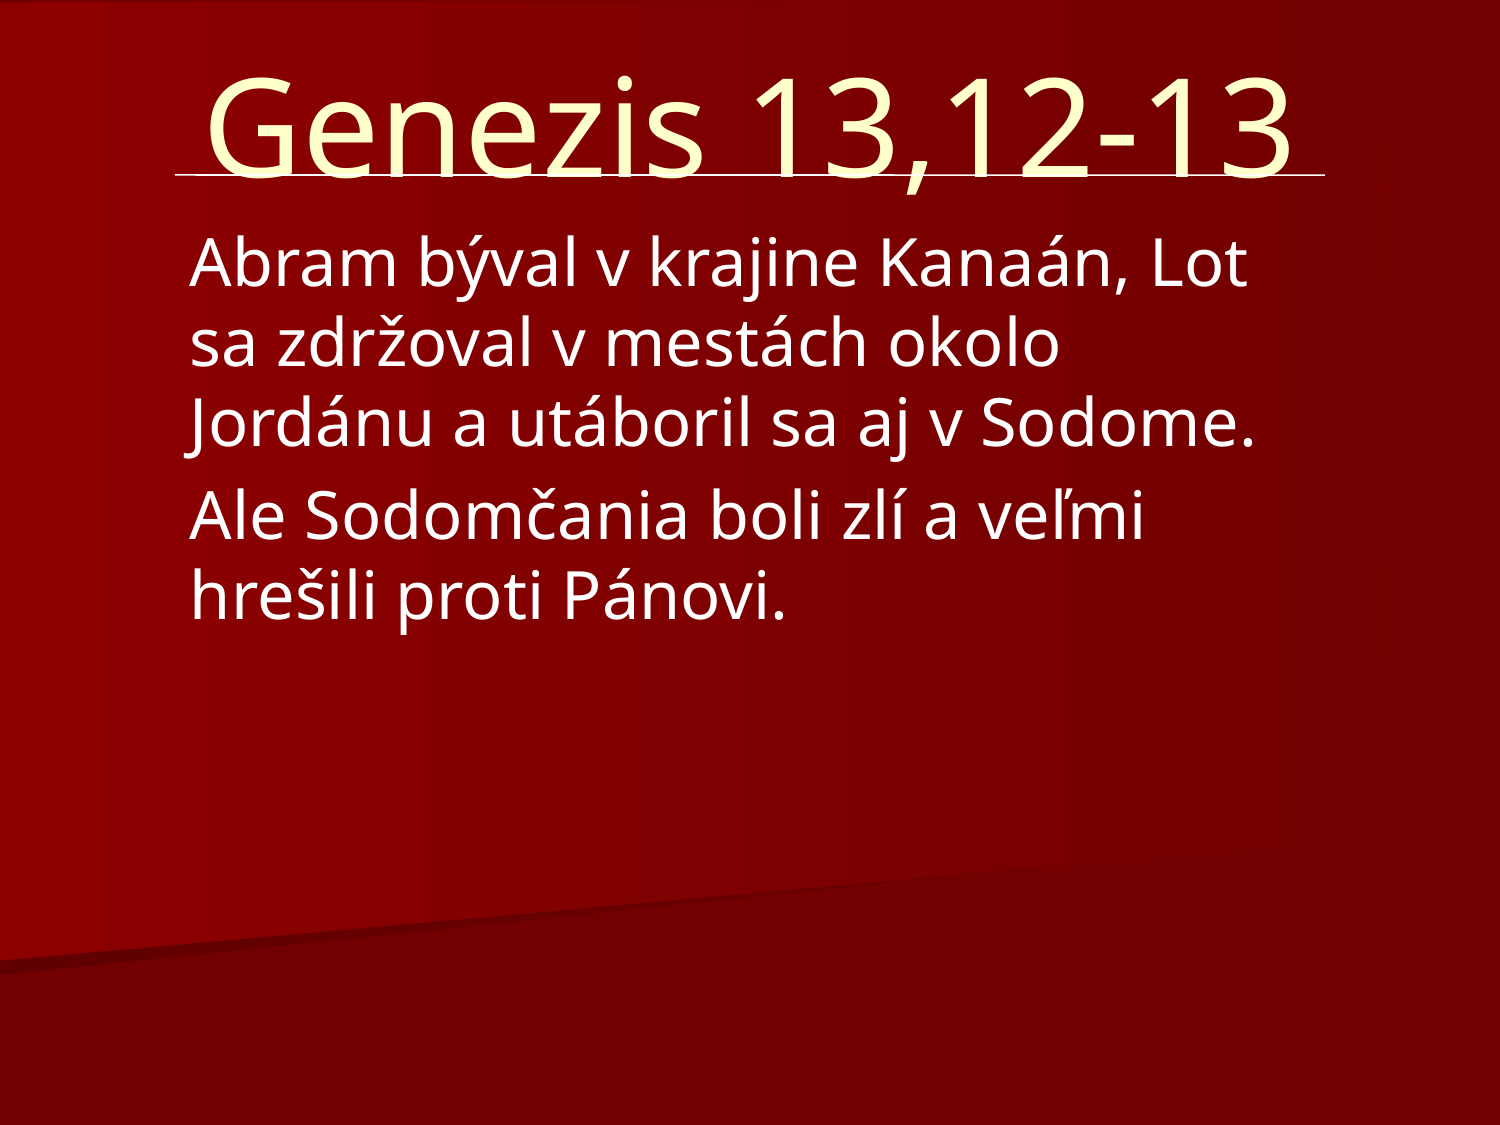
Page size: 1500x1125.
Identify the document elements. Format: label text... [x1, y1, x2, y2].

title Genezis 13,12-13 [112, 0, 1388, 213]
subtitle Abram býval v krajine Kanaán, Lot sa zdržoval v mestách okolo Jordánu a utáboril sa aj v Sodome. Ale Sodomčania boli zlí a veľmi hrešili proti Pánovi. [174, 212, 1326, 729]
